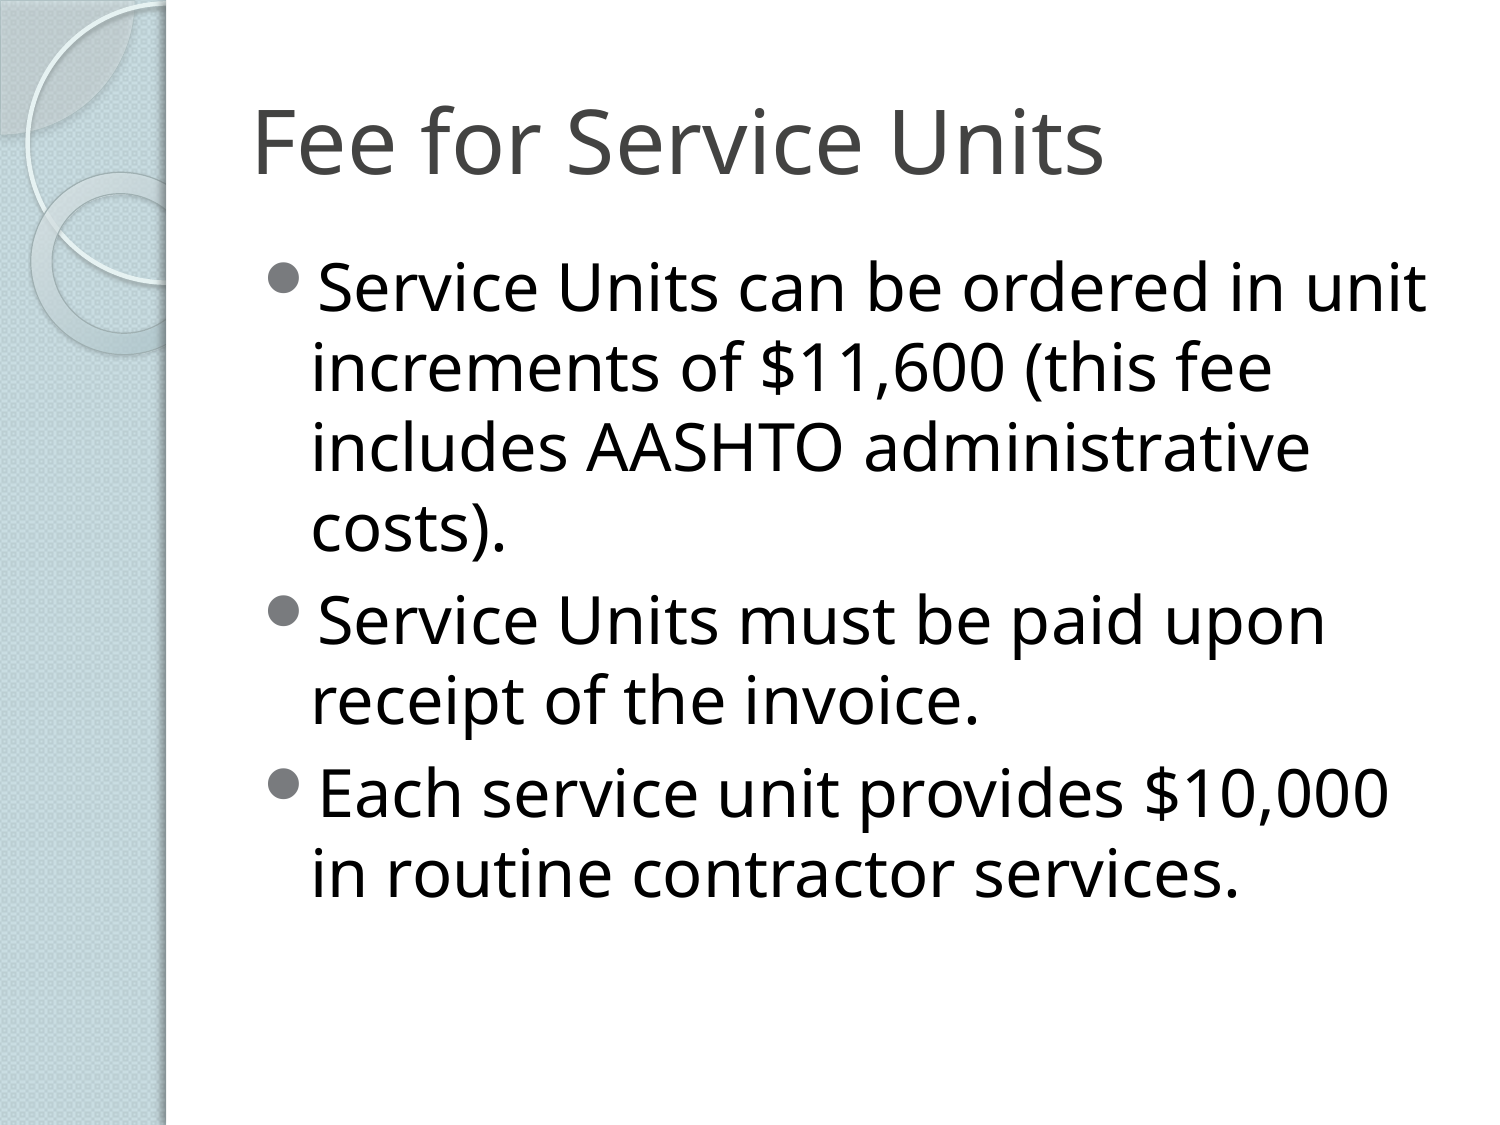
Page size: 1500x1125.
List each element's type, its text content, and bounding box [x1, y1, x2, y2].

title Fee for Service Units [235, 45, 1466, 233]
list Service Units can be ordered in unit increments of $11,600 (this fee includes AASHTO administrative costs). Service Units must be paid upon receipt of the invoice. Each service unit provides $10,000 in routine contractor services. [235, 237, 1466, 1025]
